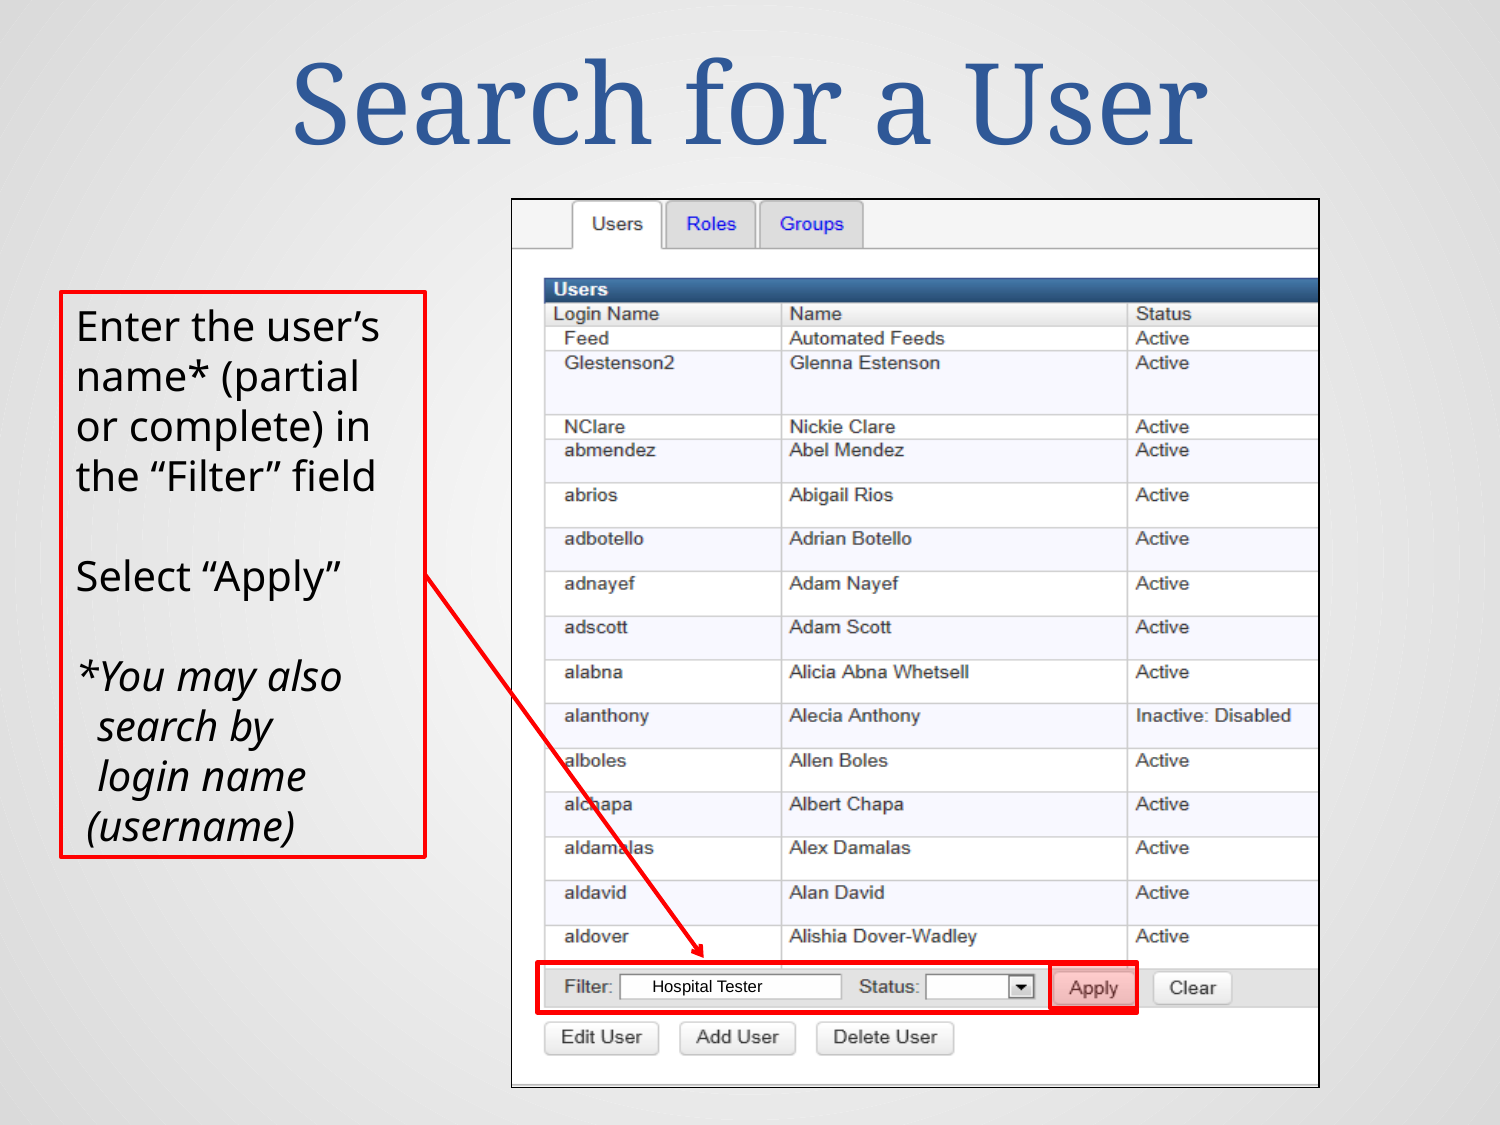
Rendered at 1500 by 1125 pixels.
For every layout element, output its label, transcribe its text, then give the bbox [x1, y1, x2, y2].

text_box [424, 576, 704, 959]
picture [511, 199, 1319, 1087]
title Search for a User [75, 0, 1425, 175]
text_box Enter the user’s name* (partial or complete) in the “Filter” field Select “Apply” *You may also search by login name (username) [60, 291, 425, 857]
